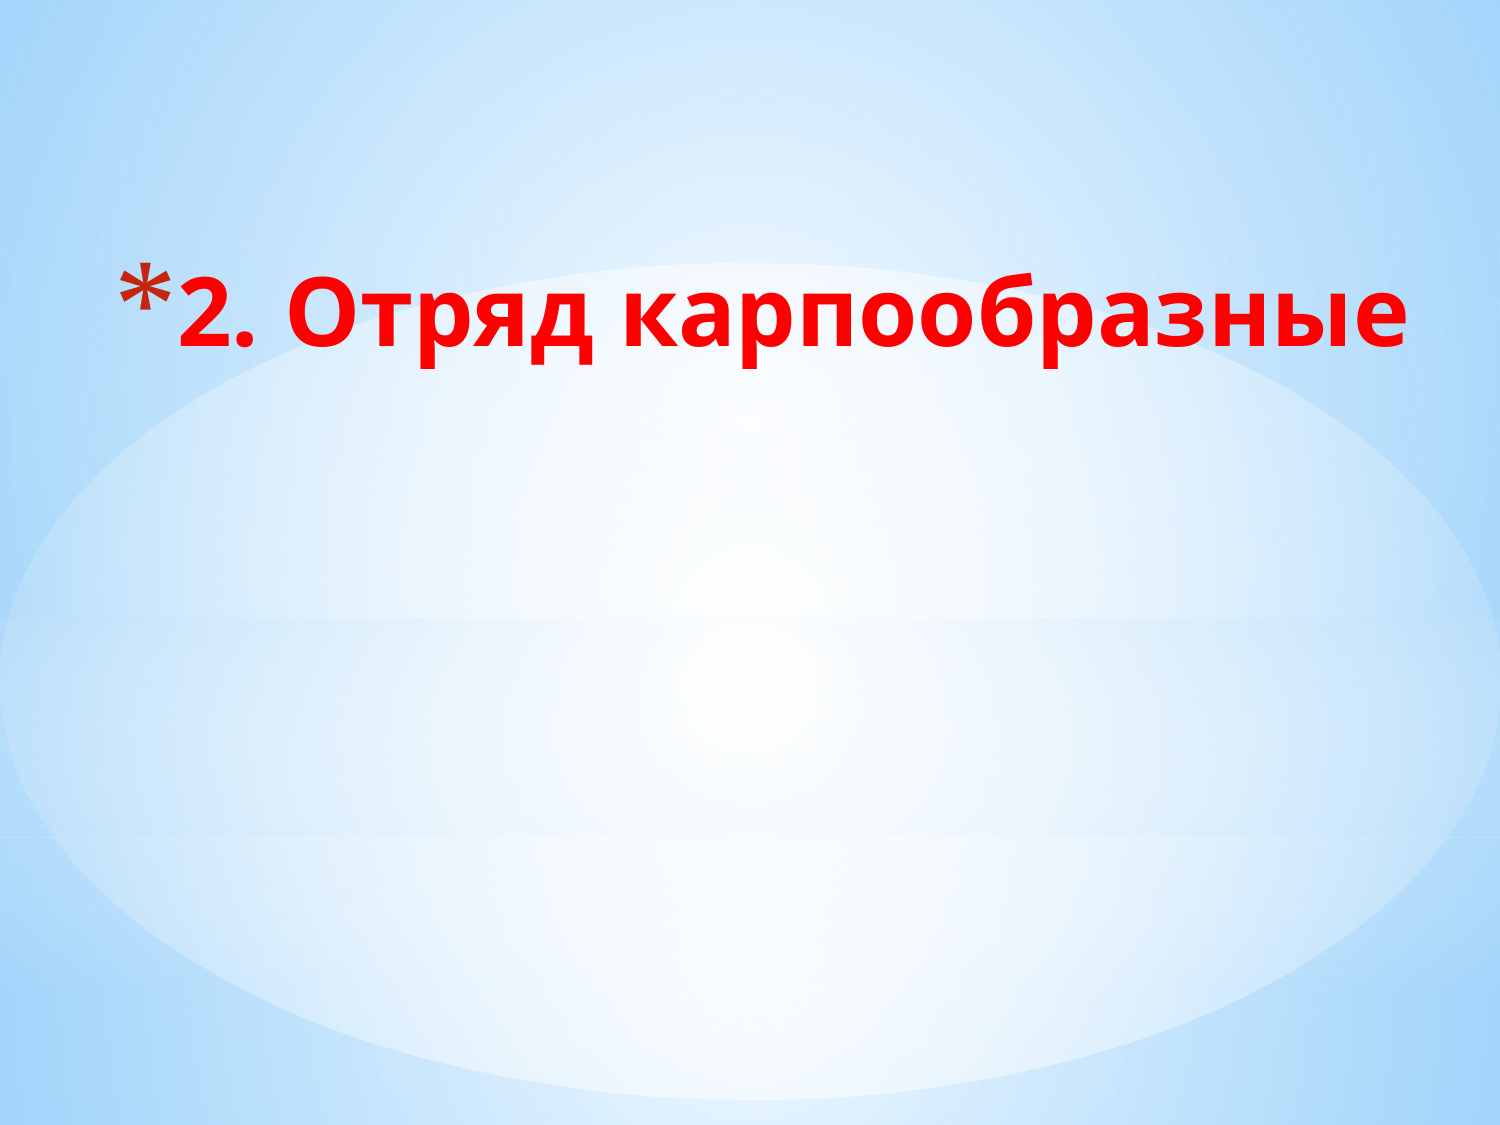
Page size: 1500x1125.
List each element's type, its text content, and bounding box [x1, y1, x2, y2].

title 2. Отряд карпообразные [64, 243, 1425, 846]
